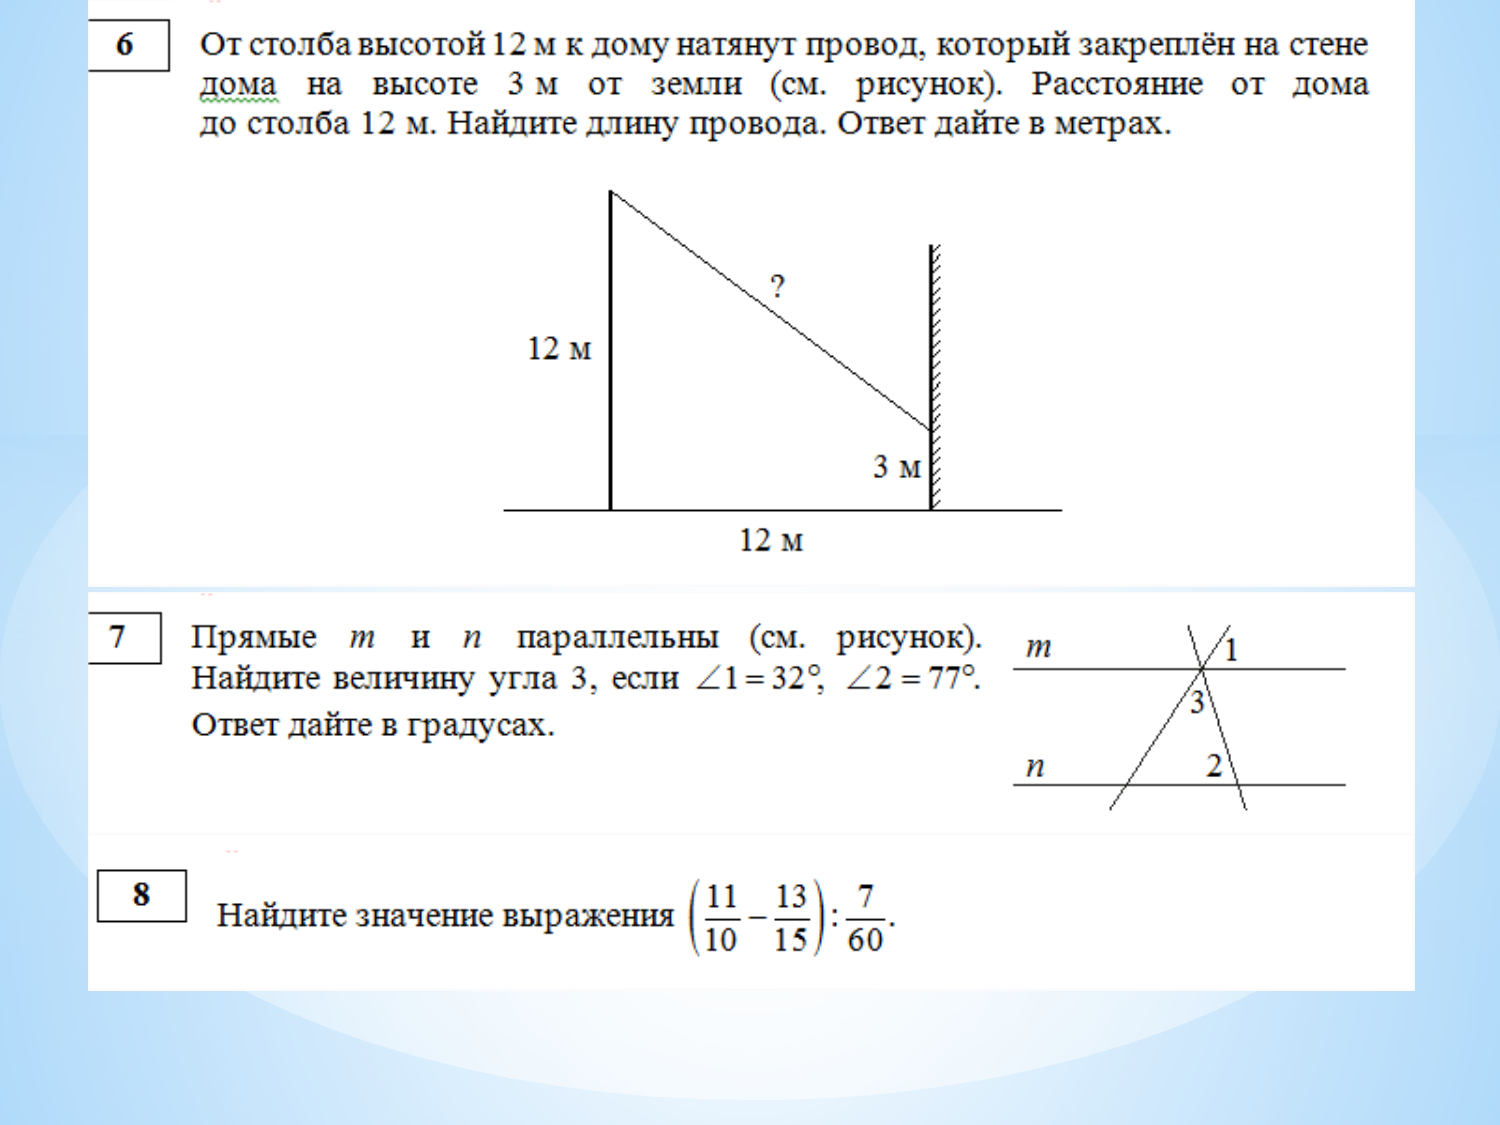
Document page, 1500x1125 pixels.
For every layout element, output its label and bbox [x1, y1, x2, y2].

picture [88, 592, 1415, 991]
picture [88, 0, 1415, 587]
